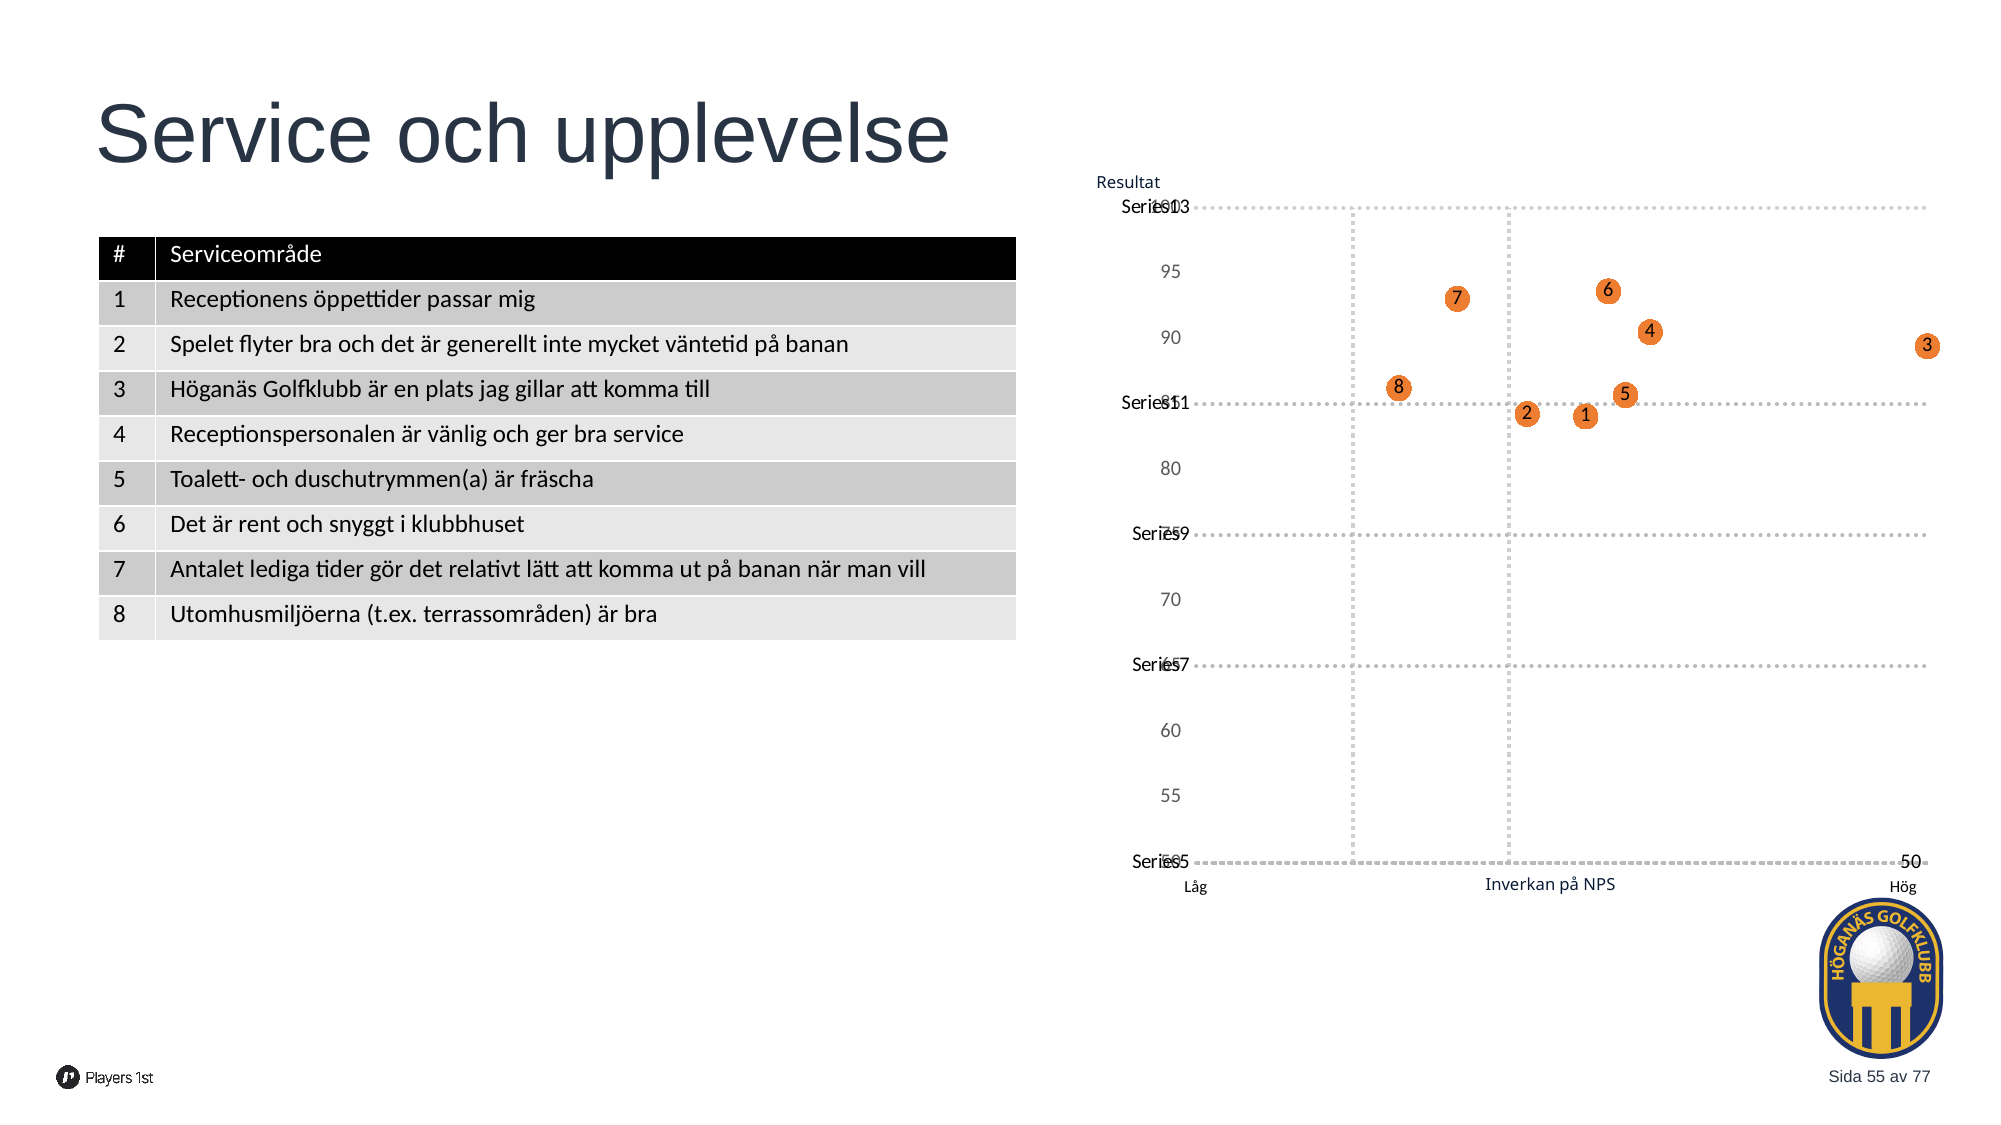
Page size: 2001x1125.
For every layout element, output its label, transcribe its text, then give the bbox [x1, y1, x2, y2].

table_cell 5 [99, 462, 155, 505]
text_box Service och upplevelse [81, 72, 1931, 187]
table_cell Antalet lediga tider gör det relativt lätt att komma ut på banan när man vill [156, 552, 1016, 595]
table_cell 6 [99, 507, 155, 550]
table_header Serviceområde [156, 245, 1016, 280]
table_cell 1 [99, 282, 155, 325]
text_box [81, 187, 1063, 245]
table_cell Receptionspersonalen är vänlig och ger bra service [156, 417, 1016, 460]
table_cell Receptionens öppettider passar mig [156, 282, 1016, 325]
table_cell Det är rent och snyggt i klubbhuset [156, 507, 1016, 550]
table_cell Toalett- och duschutrymmen(a) är fräscha [156, 462, 1016, 505]
picture [56, 1065, 153, 1089]
text_box Låg [1176, 883, 1422, 904]
text_box Sida 55 av 77 [1677, 1058, 1931, 1094]
text_box Hög [1679, 883, 1925, 904]
text_box Resultat [1085, 164, 1168, 200]
table_cell Spelet flyter bra och det är generellt inte mycket väntetid på banan [156, 327, 1016, 370]
table_cell Höganäs Golfklubb är en plats jag gillar att komma till [156, 372, 1016, 415]
chart [1121, 187, 1943, 883]
table_cell 8 [99, 597, 155, 640]
table_cell 7 [99, 552, 155, 595]
table_cell 2 [99, 327, 155, 370]
table_cell Utomhusmiljöerna (t.ex. terrassområden) är bra [156, 597, 1016, 640]
table_cell 3 [99, 372, 155, 415]
table_header # [99, 245, 155, 280]
text_box Inverkan på NPS [1428, 883, 1674, 901]
table_cell 4 [99, 417, 155, 460]
picture [1818, 896, 1946, 1059]
